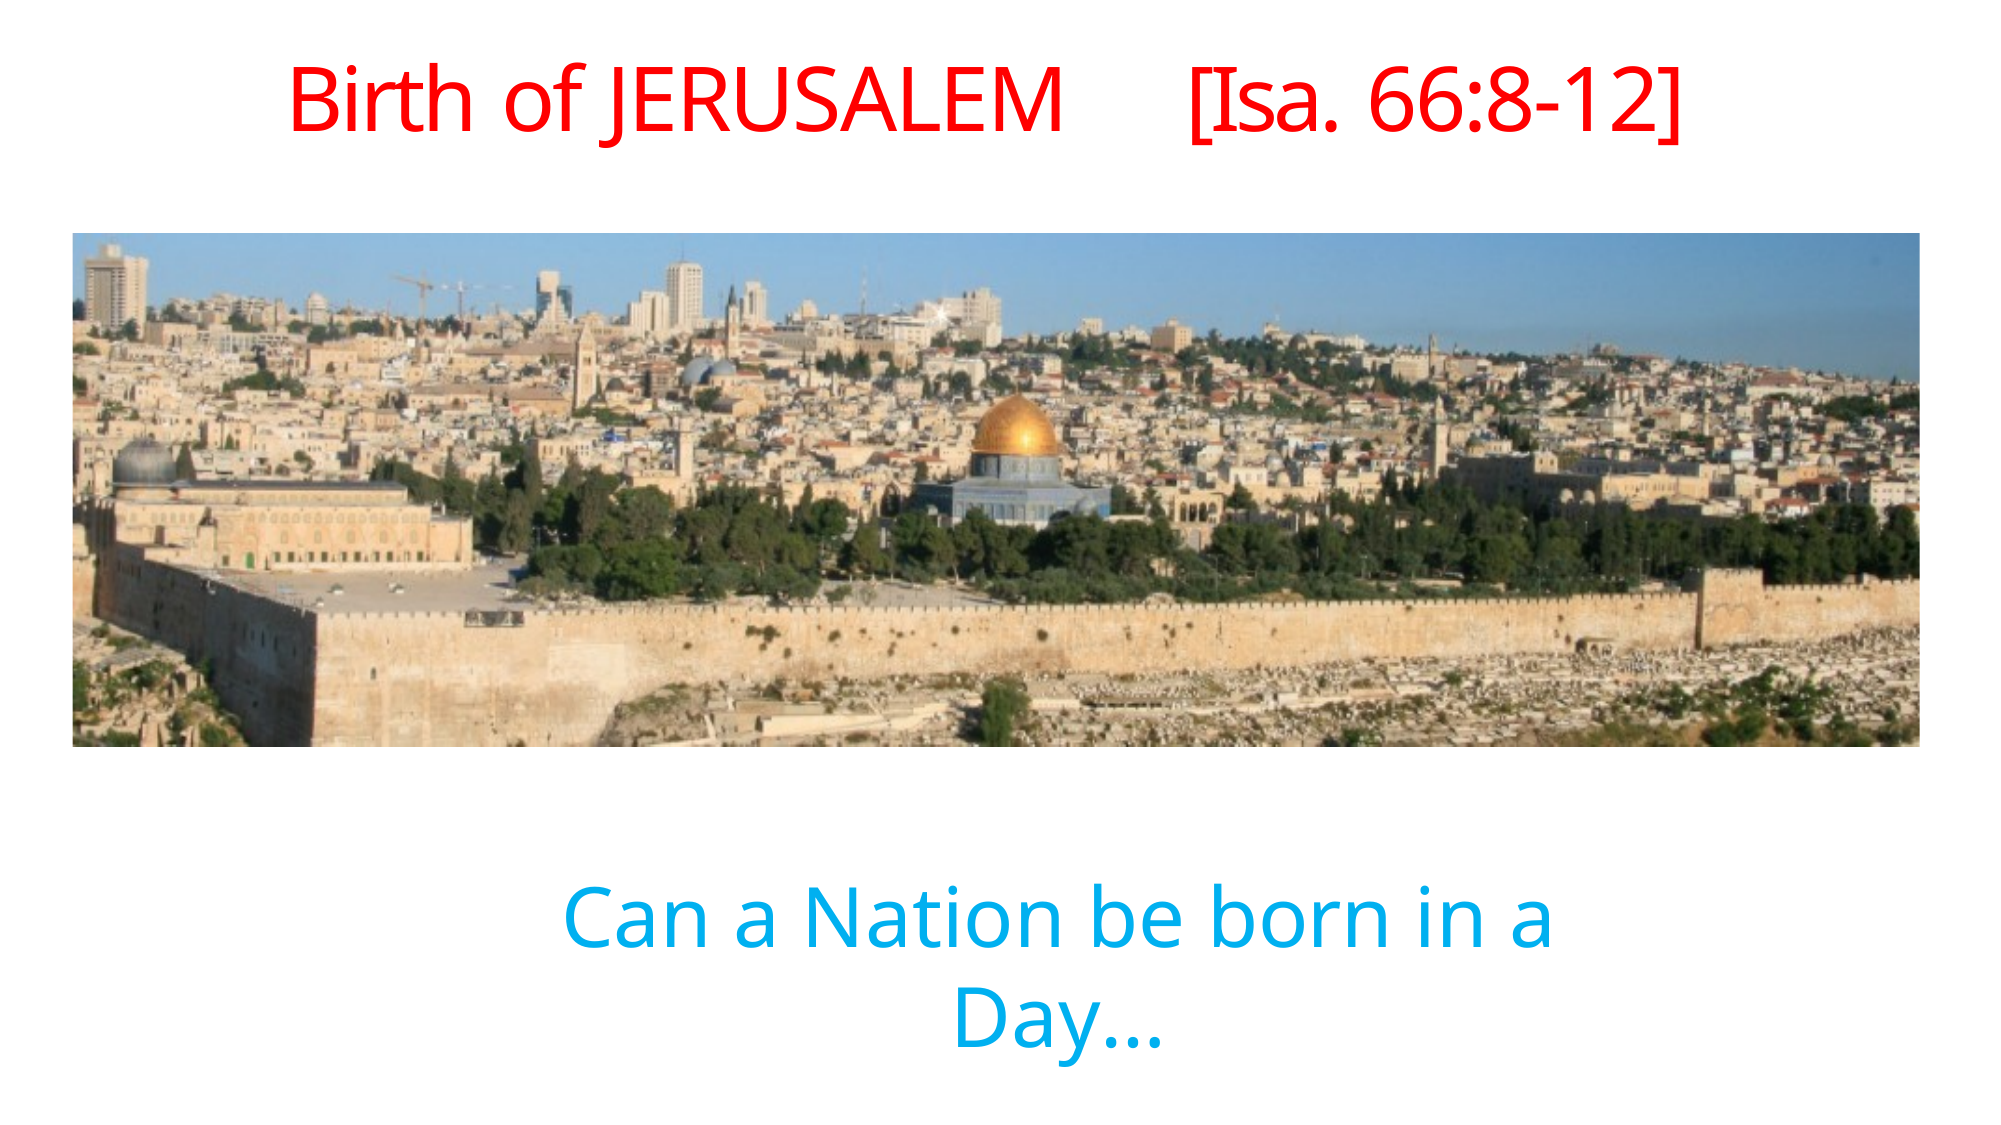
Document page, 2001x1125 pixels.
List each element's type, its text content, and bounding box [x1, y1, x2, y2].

title Birth of JERUSALEM [Isa. 66:8-12] [169, 39, 1800, 230]
text_box [72, 233, 1920, 747]
text_box Can a Nation be born in a Day… [512, 862, 1603, 1065]
